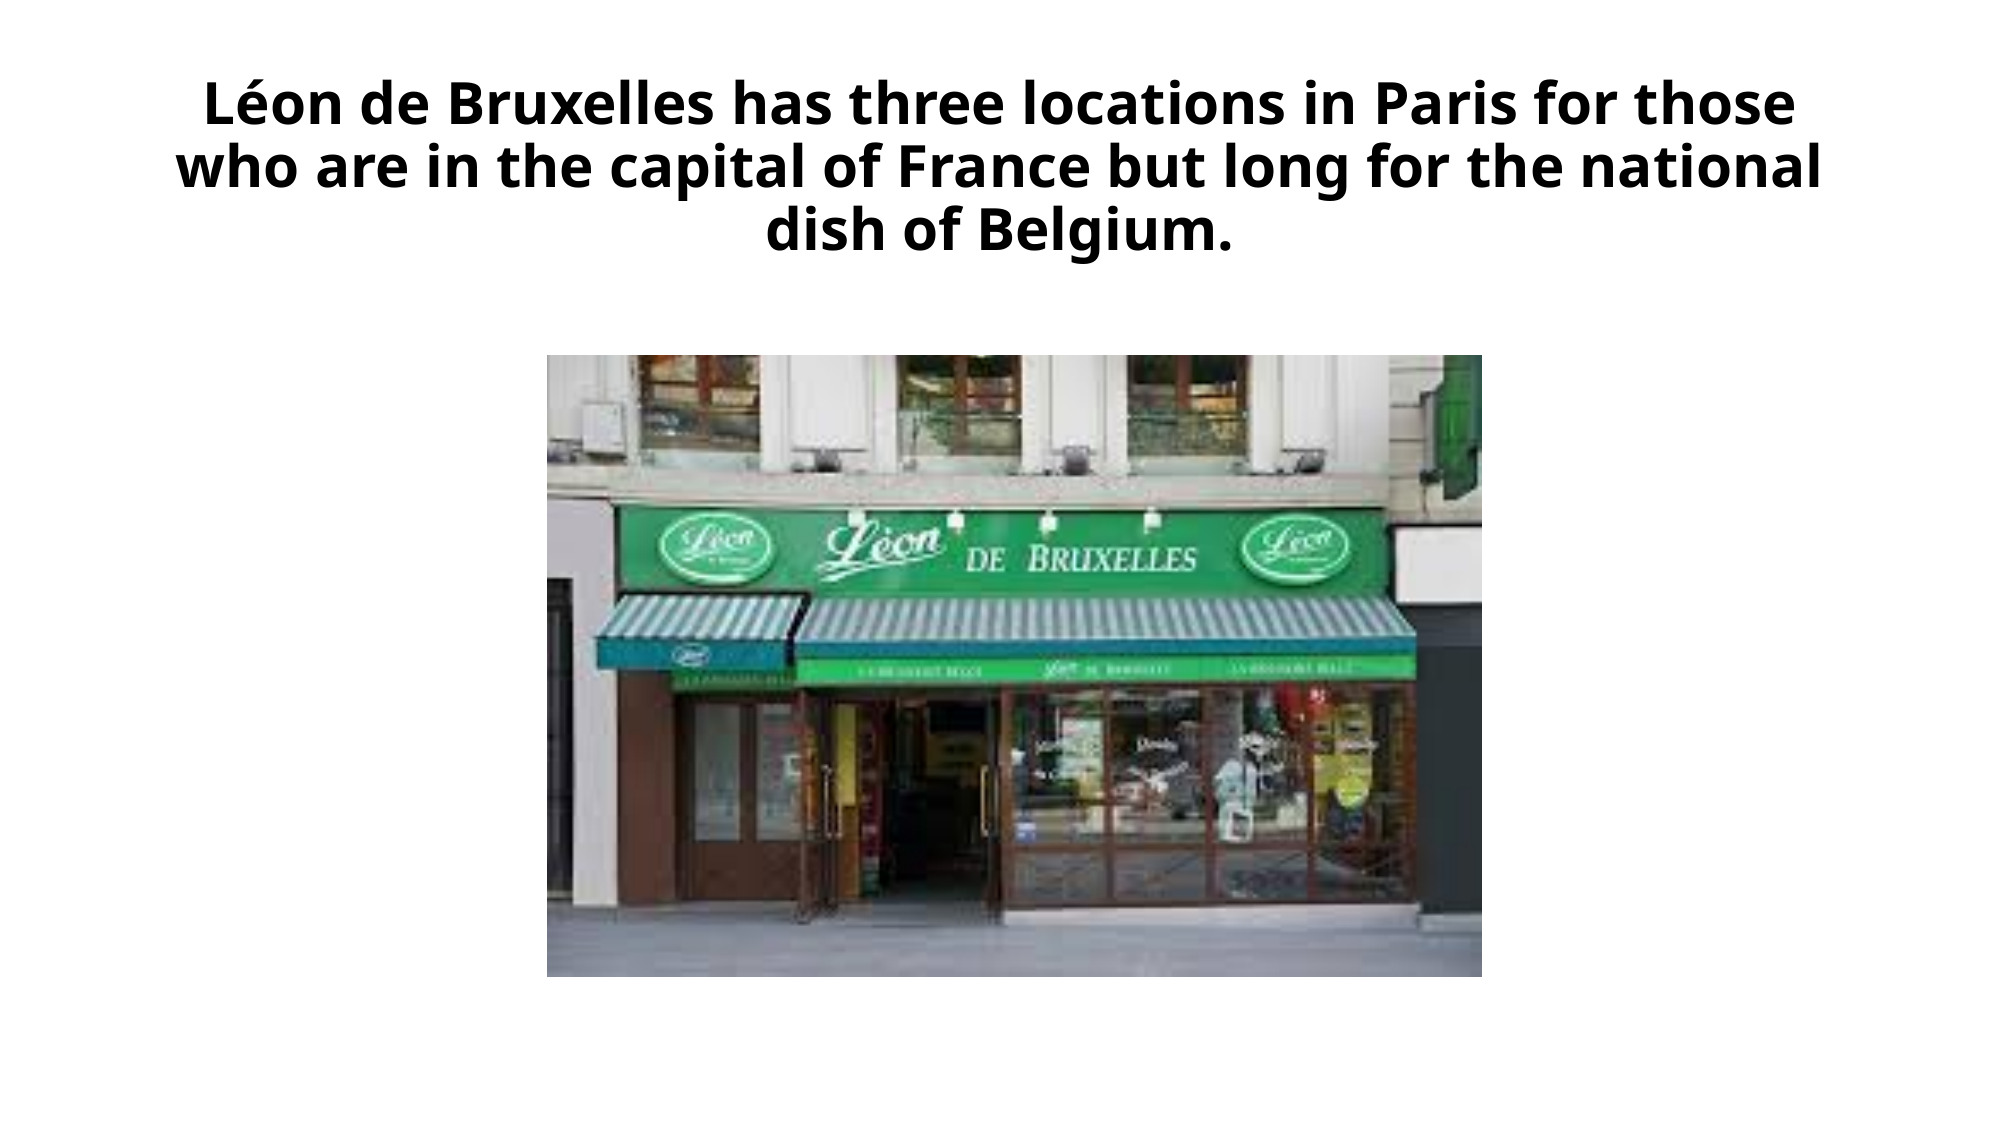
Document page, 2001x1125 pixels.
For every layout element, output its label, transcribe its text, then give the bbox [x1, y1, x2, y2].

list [547, 355, 1482, 977]
title Léon de Bruxelles has three locations in Paris for those who are in the capital of France but long for the national dish of Belgium. [137, 59, 1863, 278]
